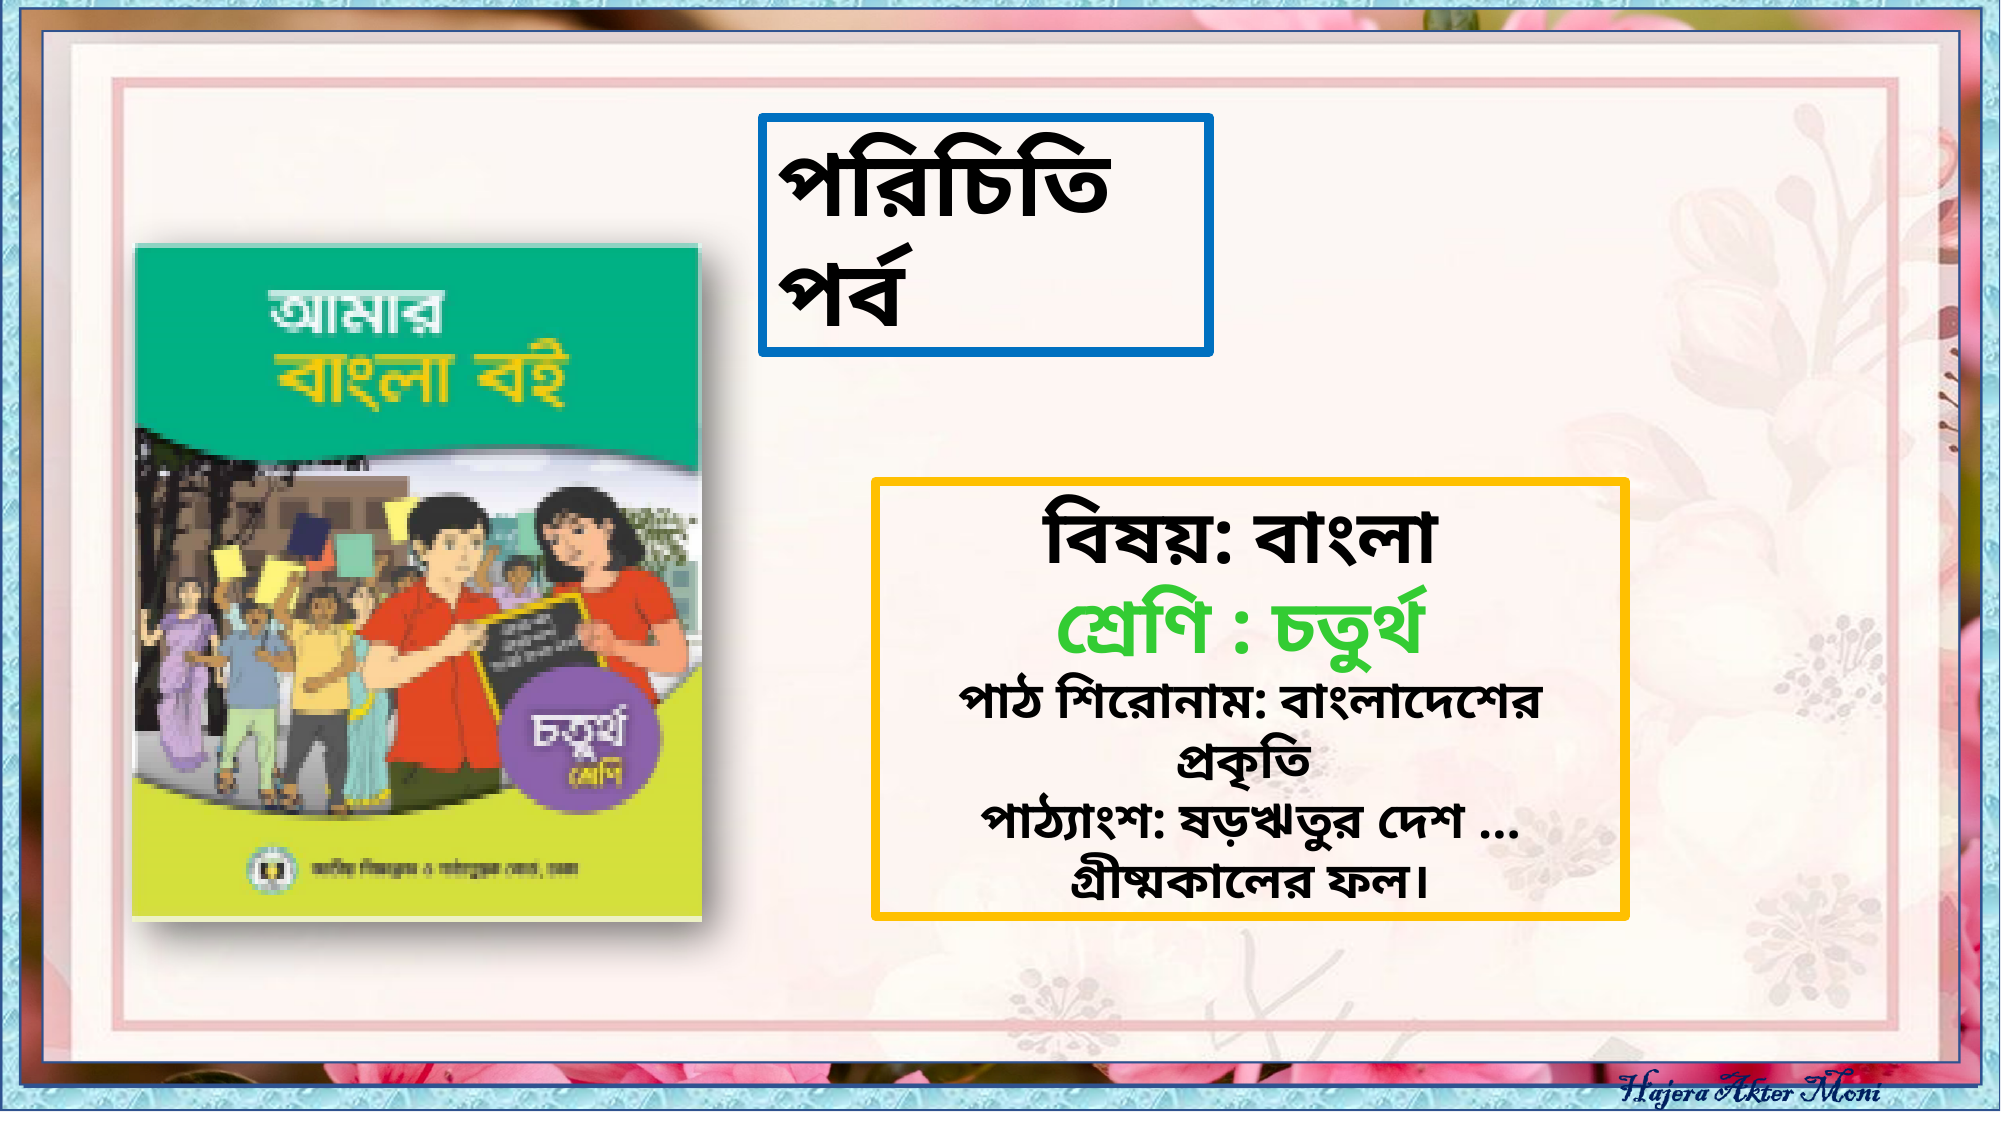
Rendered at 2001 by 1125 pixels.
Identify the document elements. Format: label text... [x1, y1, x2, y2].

text_box পরিচিতি পর্ব [762, 117, 1210, 353]
text_box বিষয়: বাংলা শ্রেণি : চতুর্থ পাঠ শিরোনাম: বাংলাদেশের প্রকৃতি পাঠ্যাংশ: ষড়ঋতুর দেশ … গ্রীষ্মকালের ফল। [875, 481, 1625, 917]
picture [0, 0, 2001, 1125]
